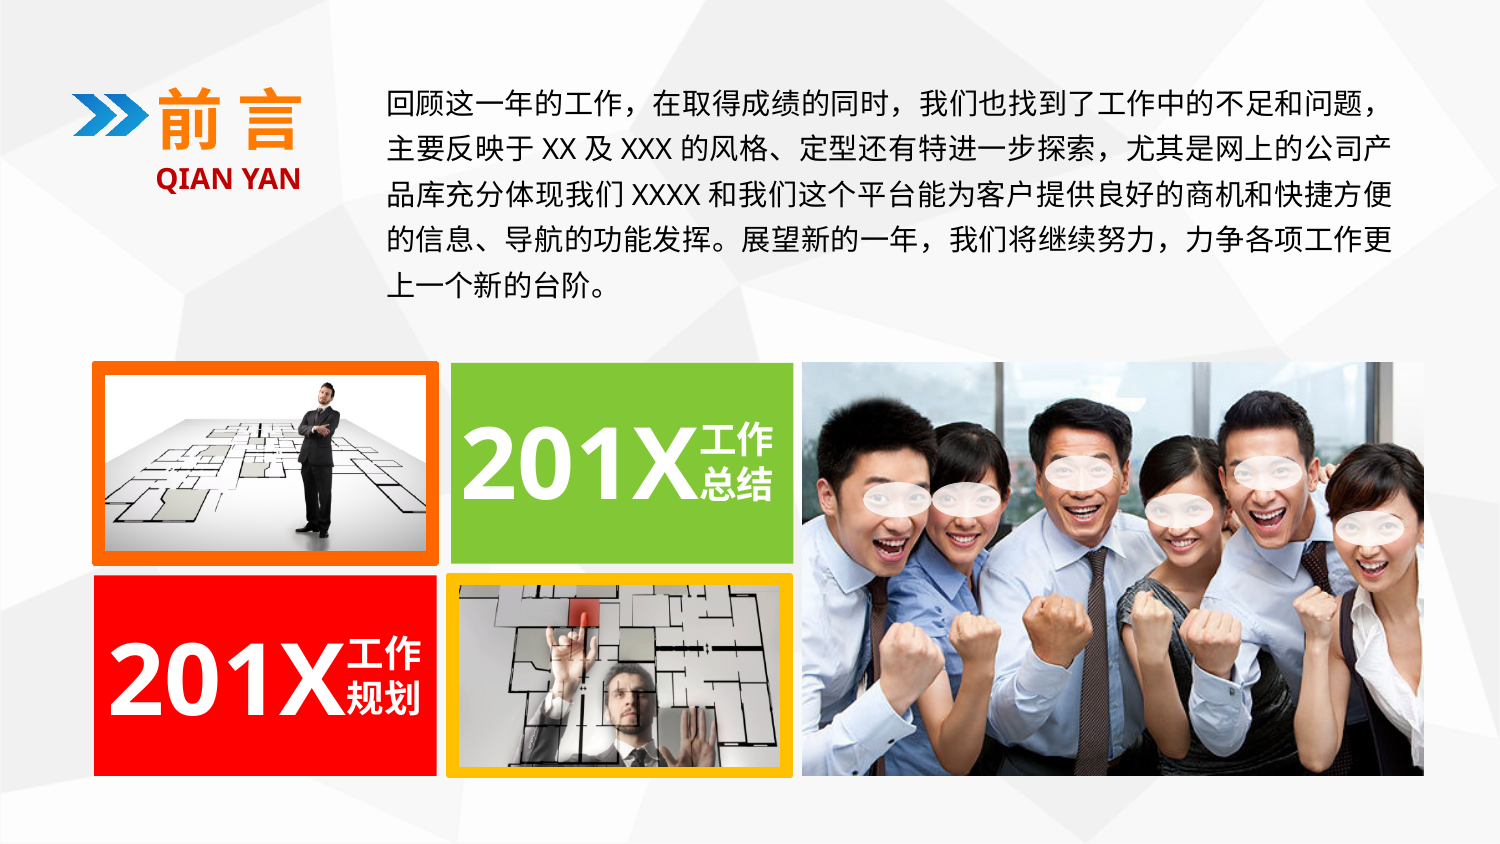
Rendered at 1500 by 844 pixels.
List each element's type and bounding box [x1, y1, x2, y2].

text_box [93, 362, 437, 564]
text_box [448, 574, 791, 777]
picture [0, 0, 1500, 844]
